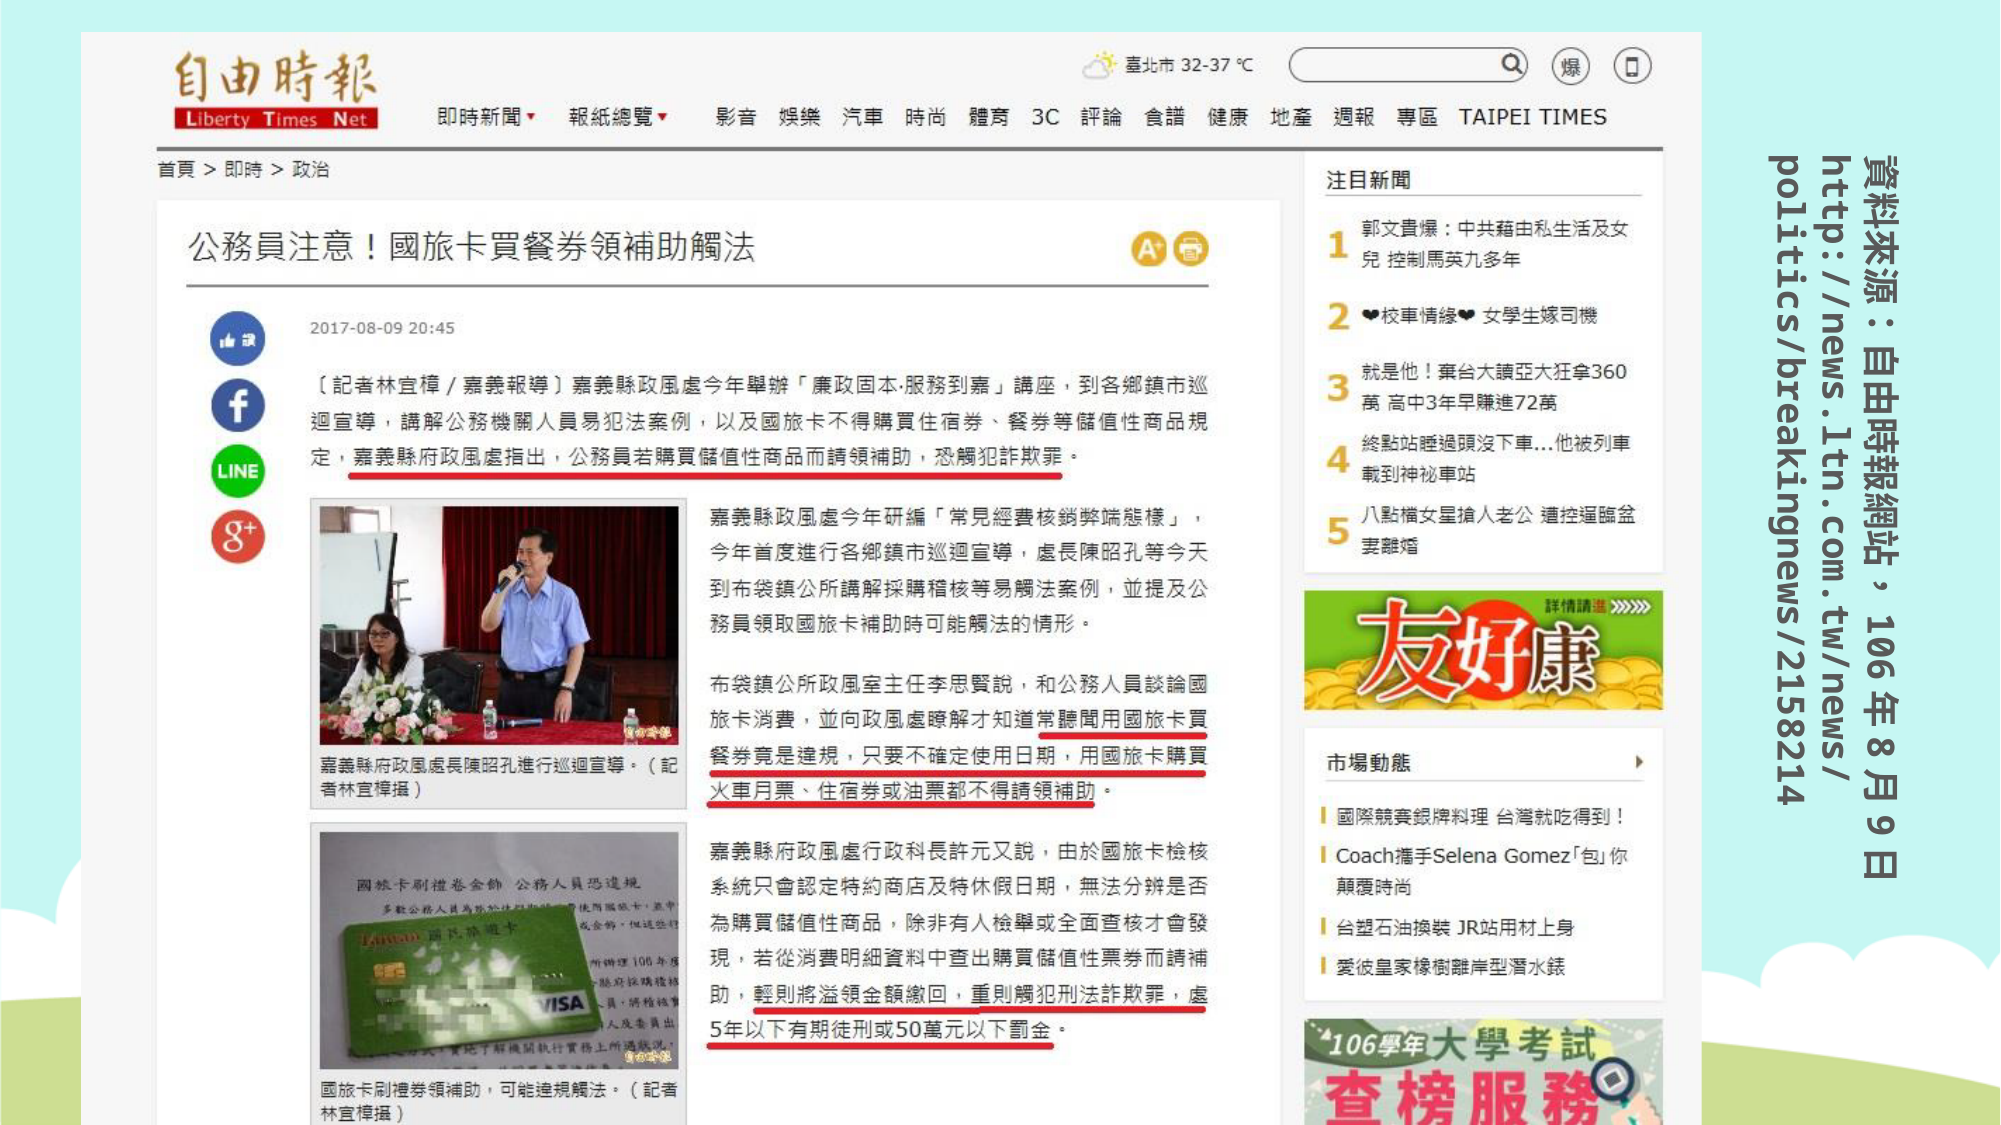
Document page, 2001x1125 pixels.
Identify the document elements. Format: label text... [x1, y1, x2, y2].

picture [0, 0, 2001, 1125]
text_box 資料來源：自由時報網站，106年8月9日 http://news.ltn.com.tw/news/politics/breakingnews/2158214 [1745, 139, 1958, 998]
